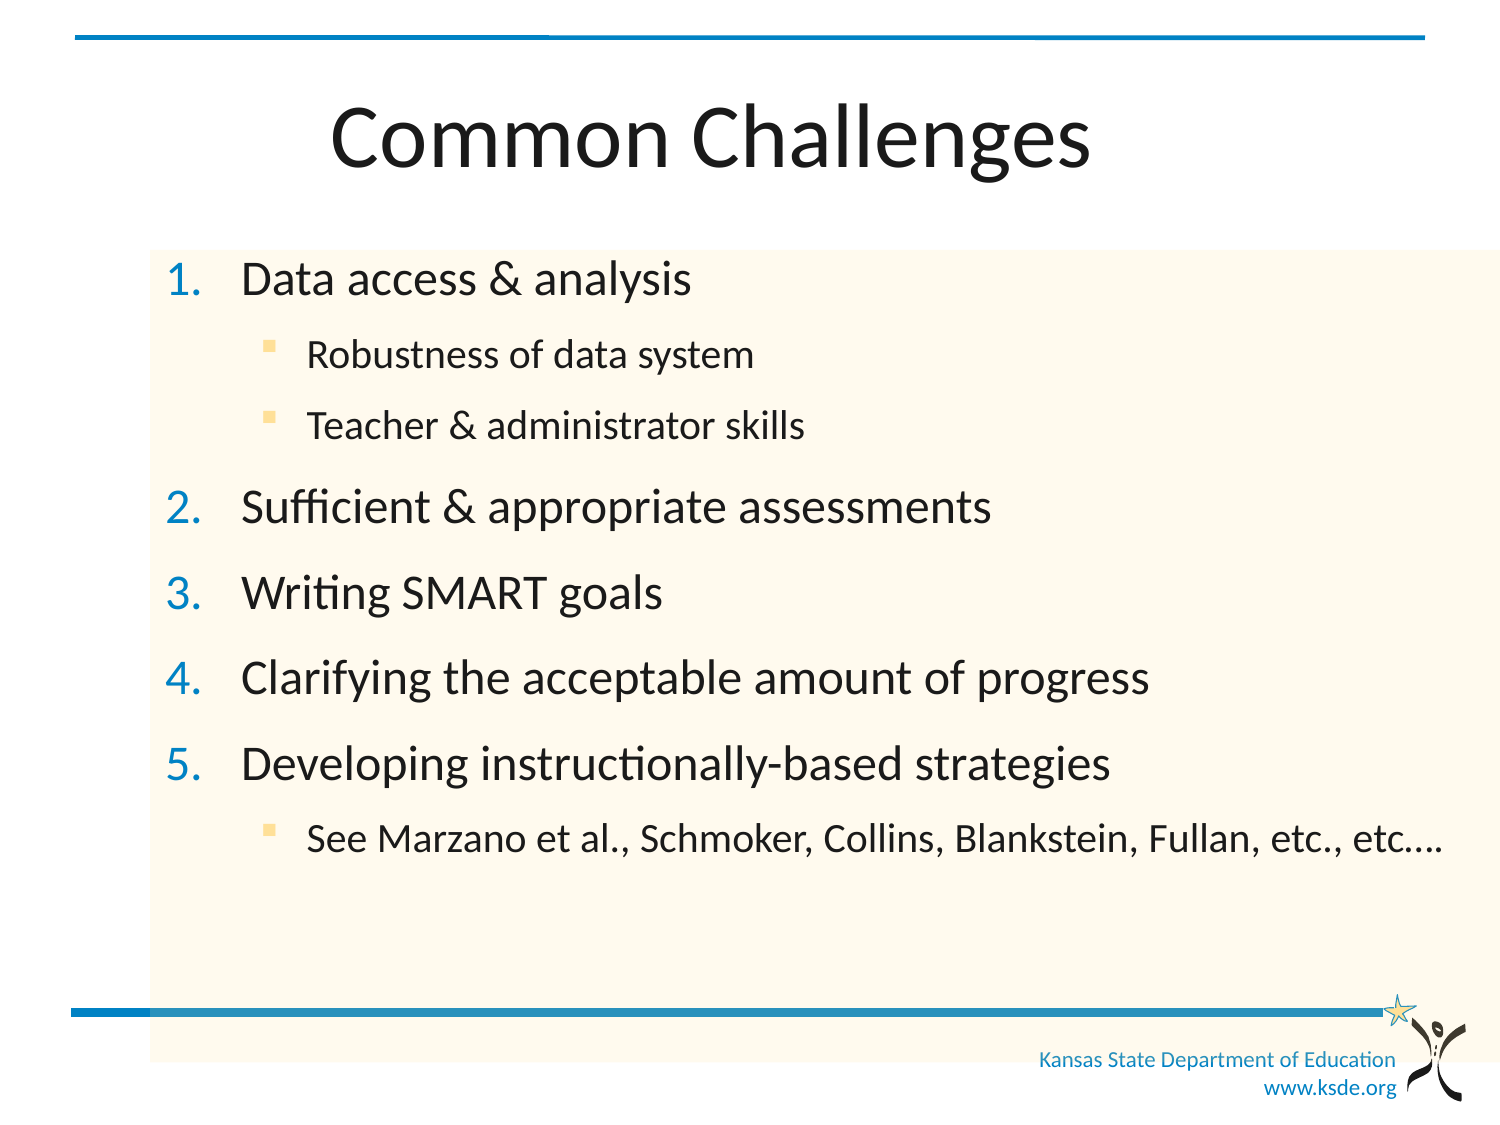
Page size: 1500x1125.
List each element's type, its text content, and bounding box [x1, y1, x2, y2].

title Common Challenges [112, 37, 1313, 225]
list Data access & analysis Robustness of data system Teacher & administrator skills Sufficient & appropriate assessments Writing SMART goals Clarifying the acceptable amount of progress Developing instructionally-based strategies See Marzano et al., Schmoker, Collins, Blankstein, Fullan, etc., etc…. [150, 249, 1500, 1063]
